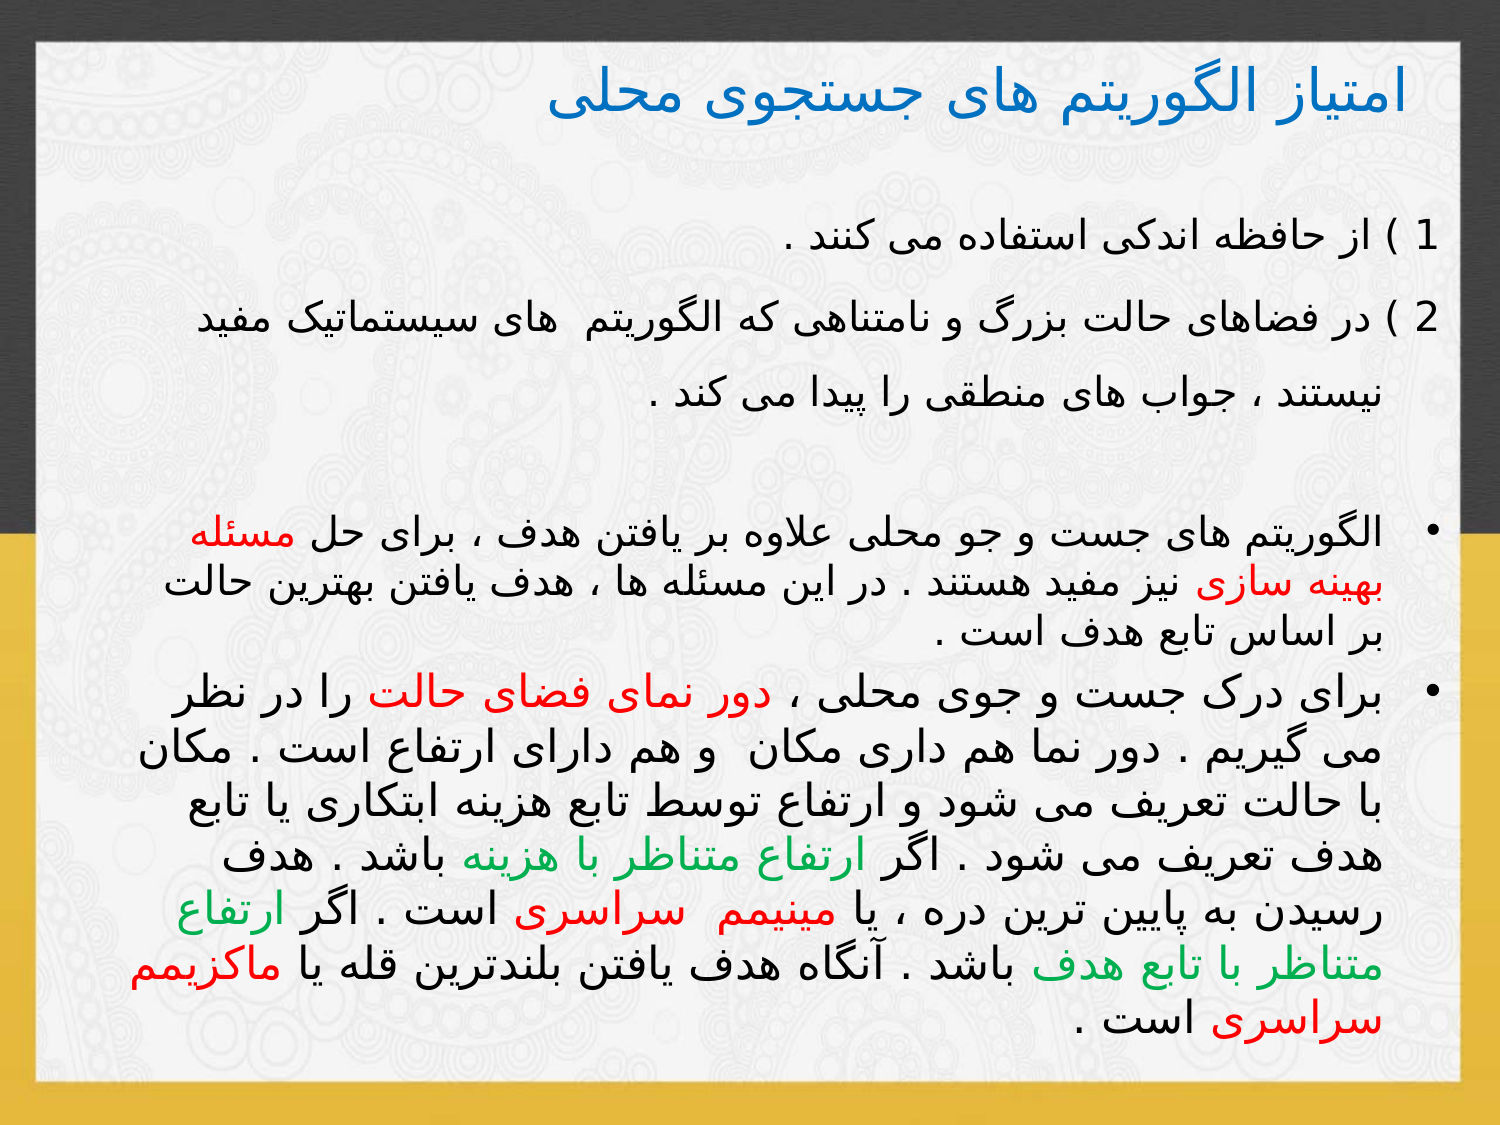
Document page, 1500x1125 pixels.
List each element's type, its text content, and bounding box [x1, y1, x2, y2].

list 1 ) از حافظه اندکی استفاده می کنند . 2 ) در فضاهای حالت بزرگ و نامتناهی که الگوریتم های سیستماتیک مفید نیستند ، جواب های منطقی را پیدا می کند . الگوریتم های جست و جو محلی علاوه بر یافتن هدف ، برای حل مسئله بهینه سازی نیز مفید هستند . در این مسئله ها ، هدف یافتن بهترین حالت بر اساس تابع هدف است . برای درک جست و جوی محلی ، دور نمای فضای حالت را در نظر می گیریم . دور نما هم داری مکان و هم دارای ارتفاع است . مکان با حالت تعریف می شود و ارتفاع توسط تابع هزینه ابتکاری یا تابع هدف تعریف می شود . اگر ارتفاع متناظر با هزینه باشد . هدف رسیدن به پایین ترین دره ، یا مینیمم سراسری است . اگر ارتفاع متناظر با تابع هدف باشد . آنگاه هدف یافتن بلندترین قله یا ماکزیمم سراسری است . [105, 175, 1456, 1055]
picture [0, 0, 1500, 1125]
title امتیاز الگوریتم های جستجوی محلی [75, 45, 1425, 233]
